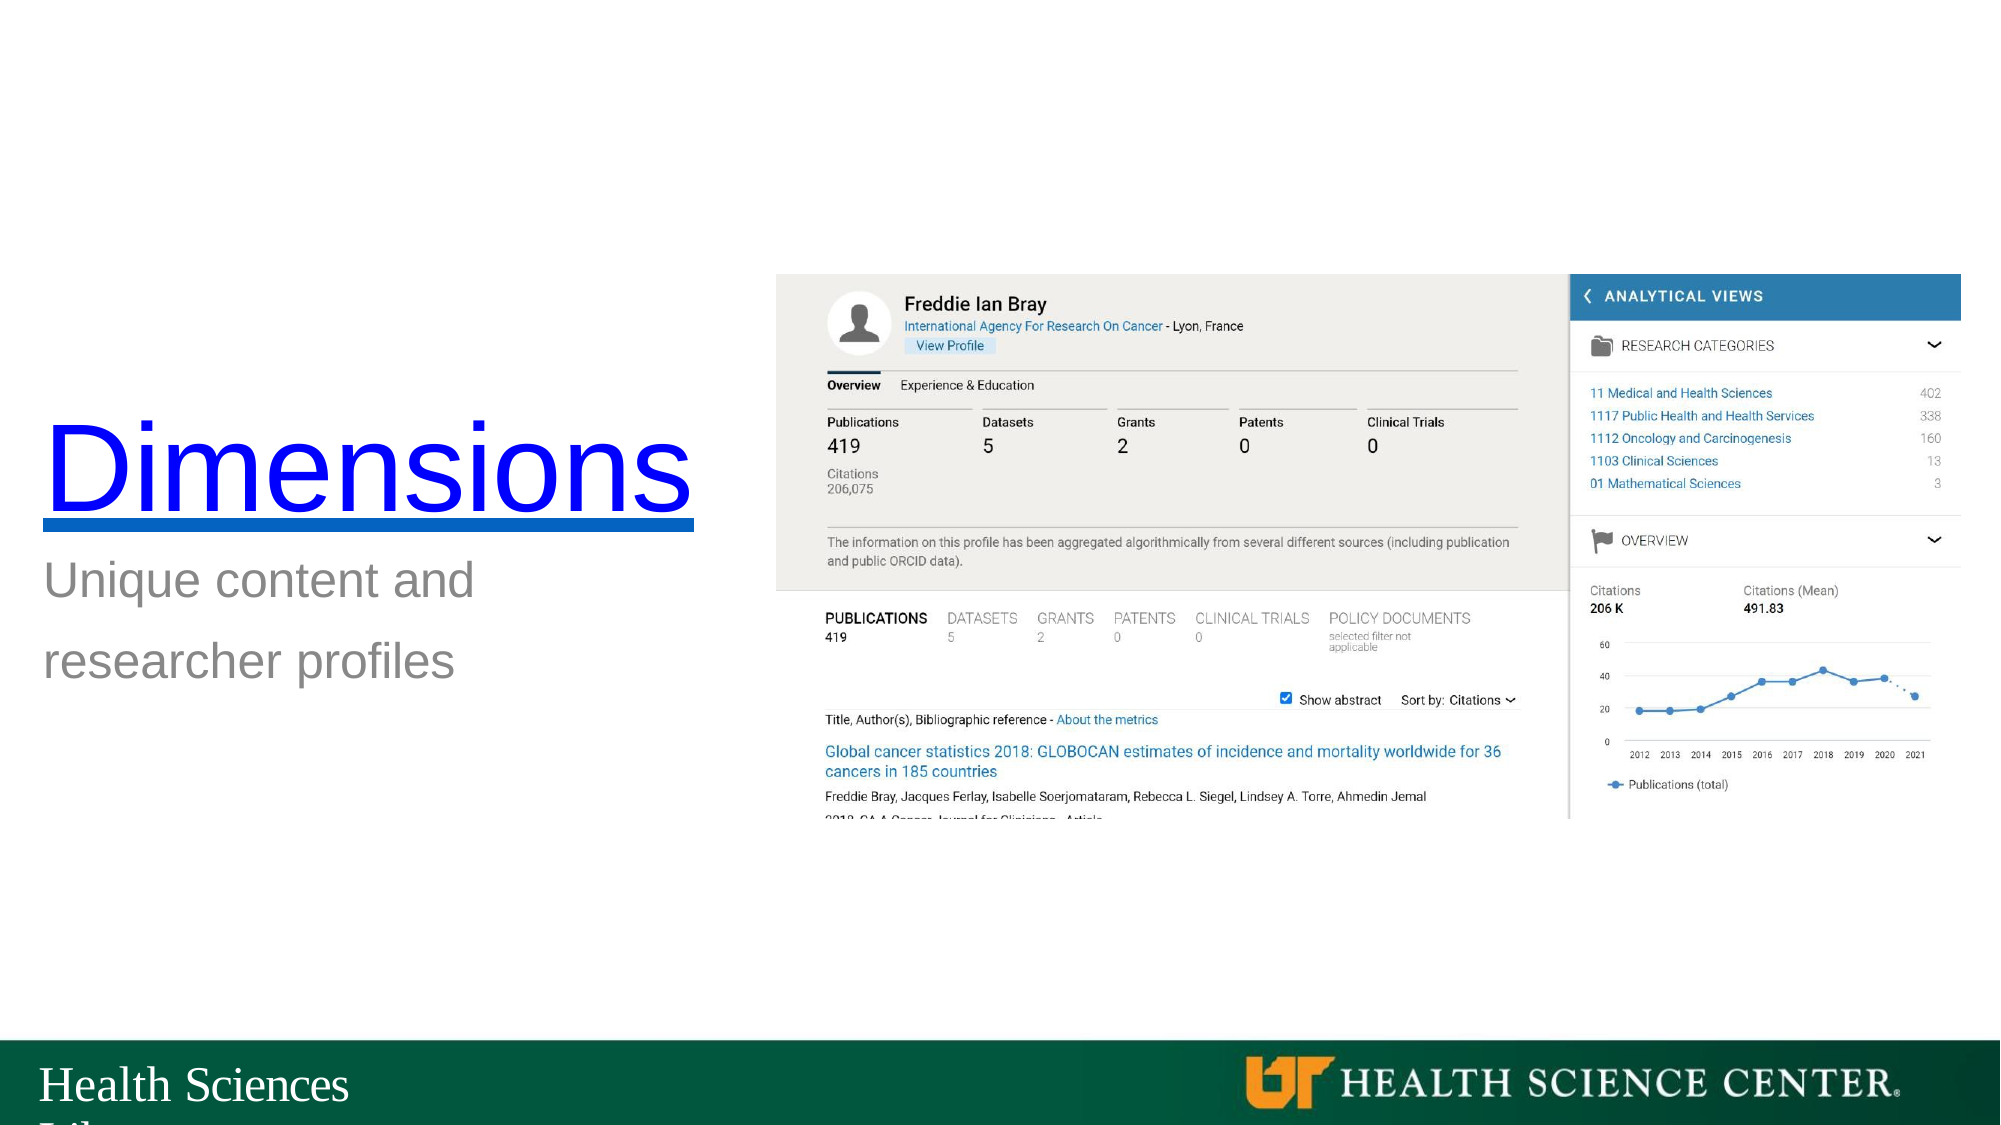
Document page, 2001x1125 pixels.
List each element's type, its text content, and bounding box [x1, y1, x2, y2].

text_box Unique content and researcher profiles [40, 524, 478, 689]
picture [0, 1033, 2000, 1125]
footer Health Sciences Library [36, 1055, 508, 1125]
text_box Dimensions [40, 384, 697, 537]
picture [776, 274, 1962, 819]
